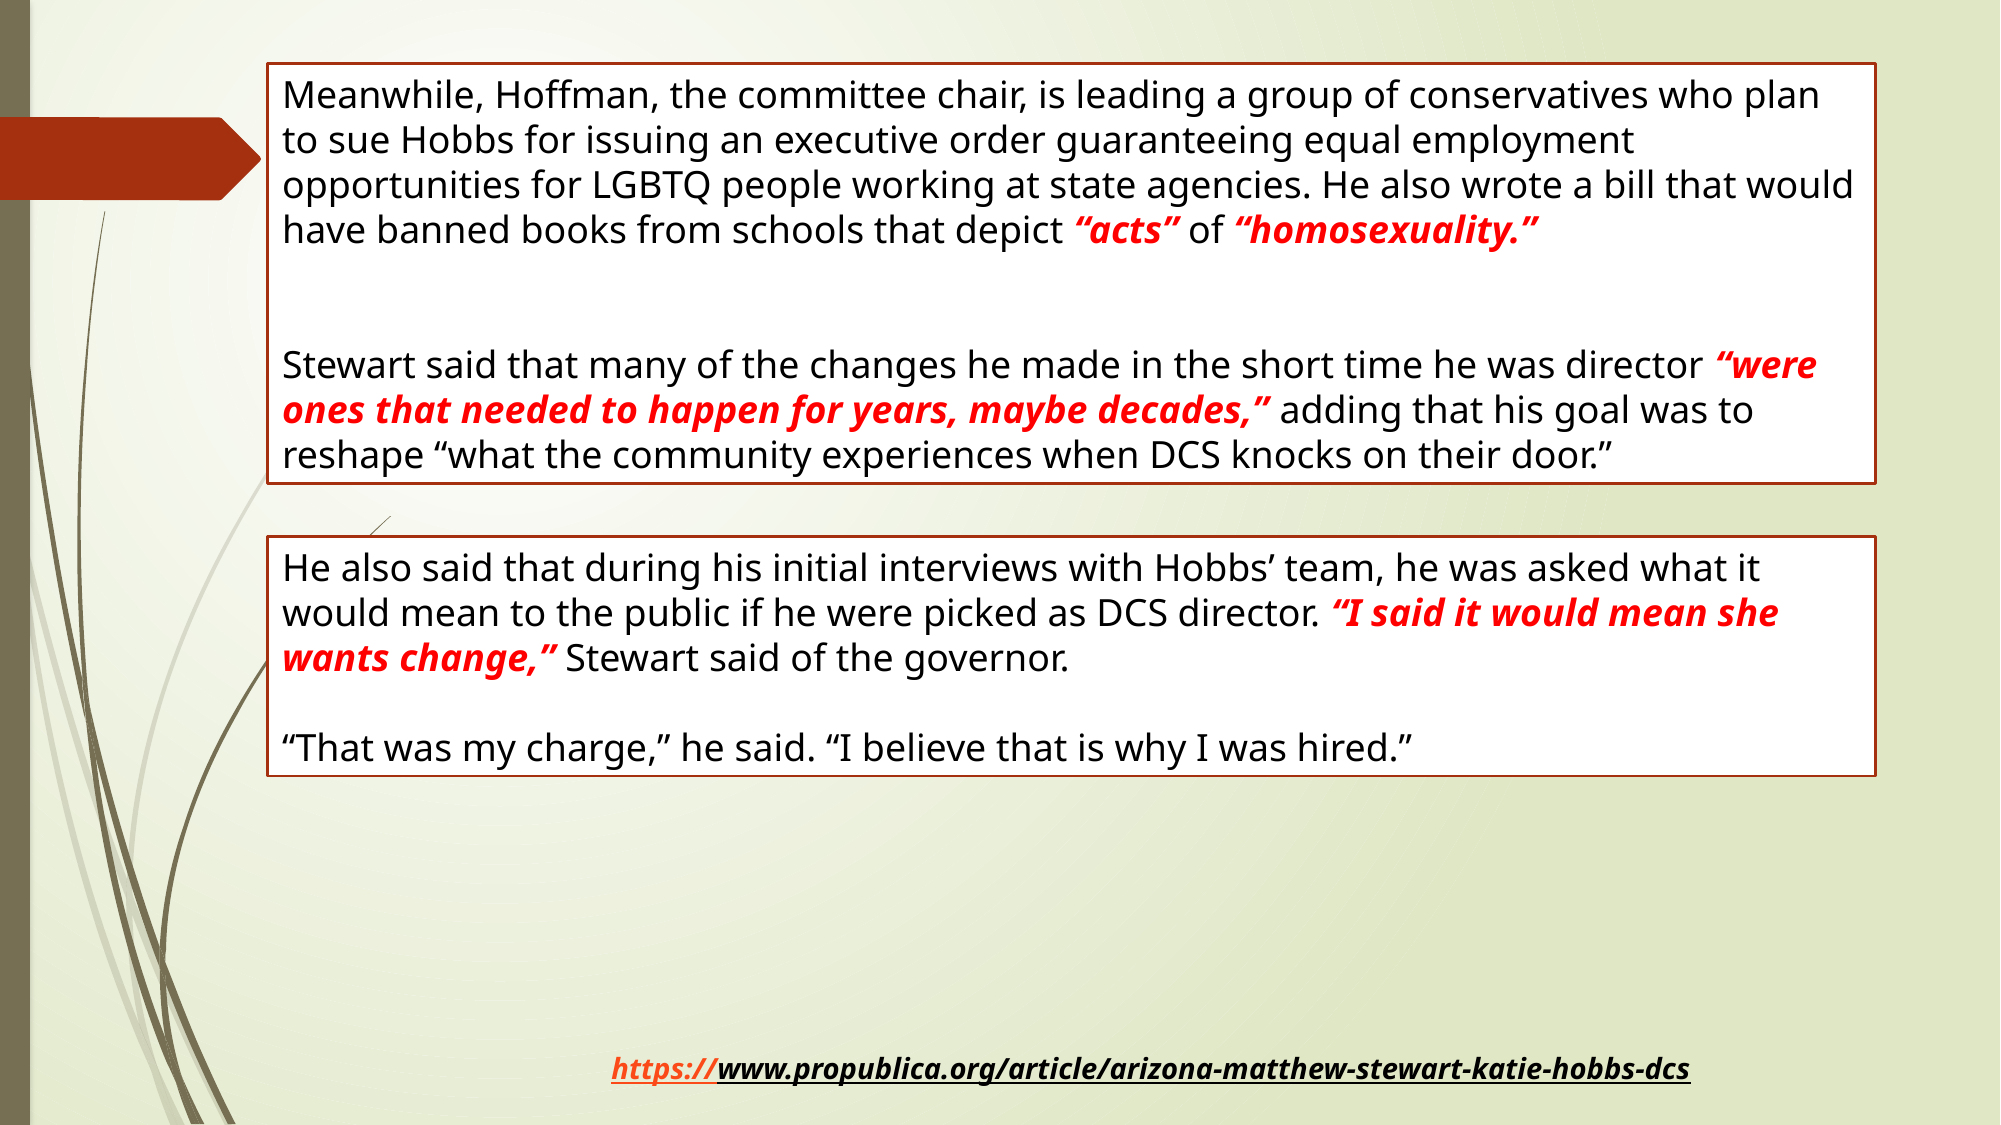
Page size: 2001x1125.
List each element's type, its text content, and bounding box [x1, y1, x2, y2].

text_box Meanwhile, Hoffman, the committee chair, is leading a group of conservatives who plan to sue Hobbs for issuing an executive order guaranteeing equal employment opportunities for LGBTQ people working at state agencies. He also wrote a bill that would have banned books from schools that depict “acts” of “homosexuality.” Stewart said that many of the changes he made in the short time he was director “were ones that needed to happen for years, maybe decades,” adding that his goal was to reshape “what the community experiences when DCS knocks on their door.” [266, 62, 1877, 485]
text_box He also said that during his initial interviews with Hobbs’ team, he was asked what it would mean to the public if he were picked as DCS director. “I said it would mean she wants change,” Stewart said of the governor. “That was my charge,” he said. “I believe that is why I was hired.” [266, 535, 1877, 777]
text_box https://www.propublica.org/article/arizona-matthew-stewart-katie-hobbs-dcs [596, 1042, 1876, 1098]
